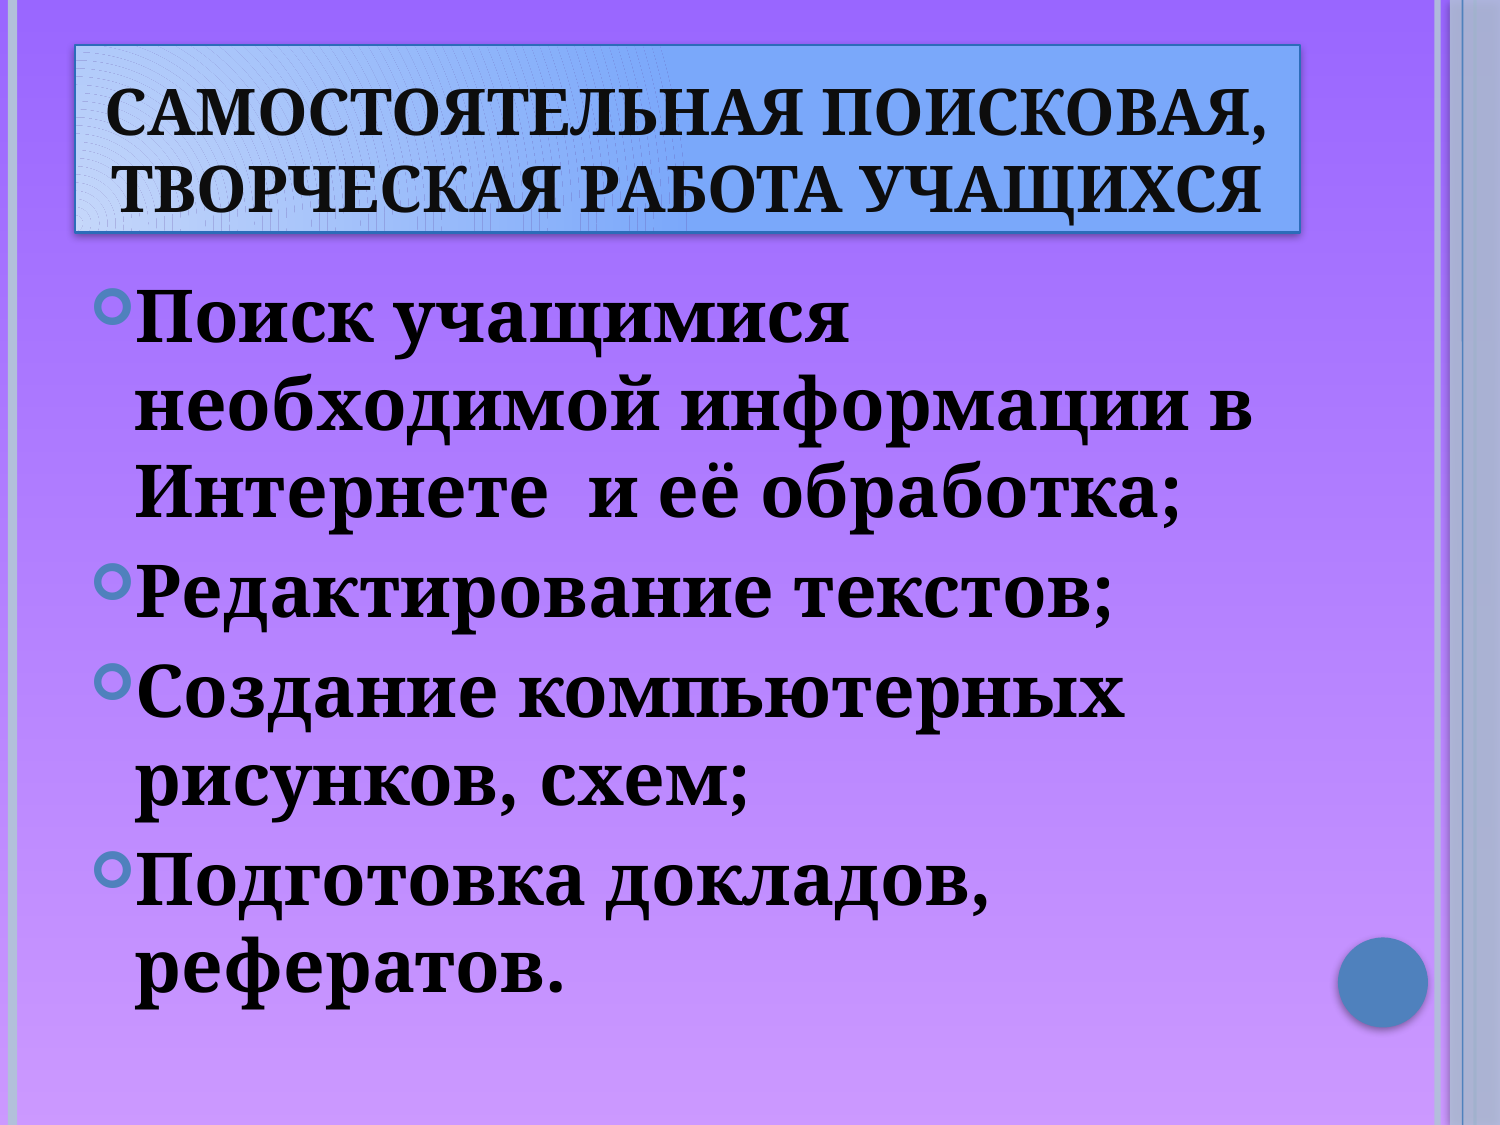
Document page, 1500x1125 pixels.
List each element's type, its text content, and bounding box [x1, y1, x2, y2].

title Самостоятельная поисковая, творческая работа учащихся [74, 44, 1301, 234]
list Поиск учащимися необходимой информации в Интернете и её обработка; Редактирование текстов; Создание компьютерных рисунков, схем; Подготовка докладов, рефератов. [75, 262, 1300, 1062]
